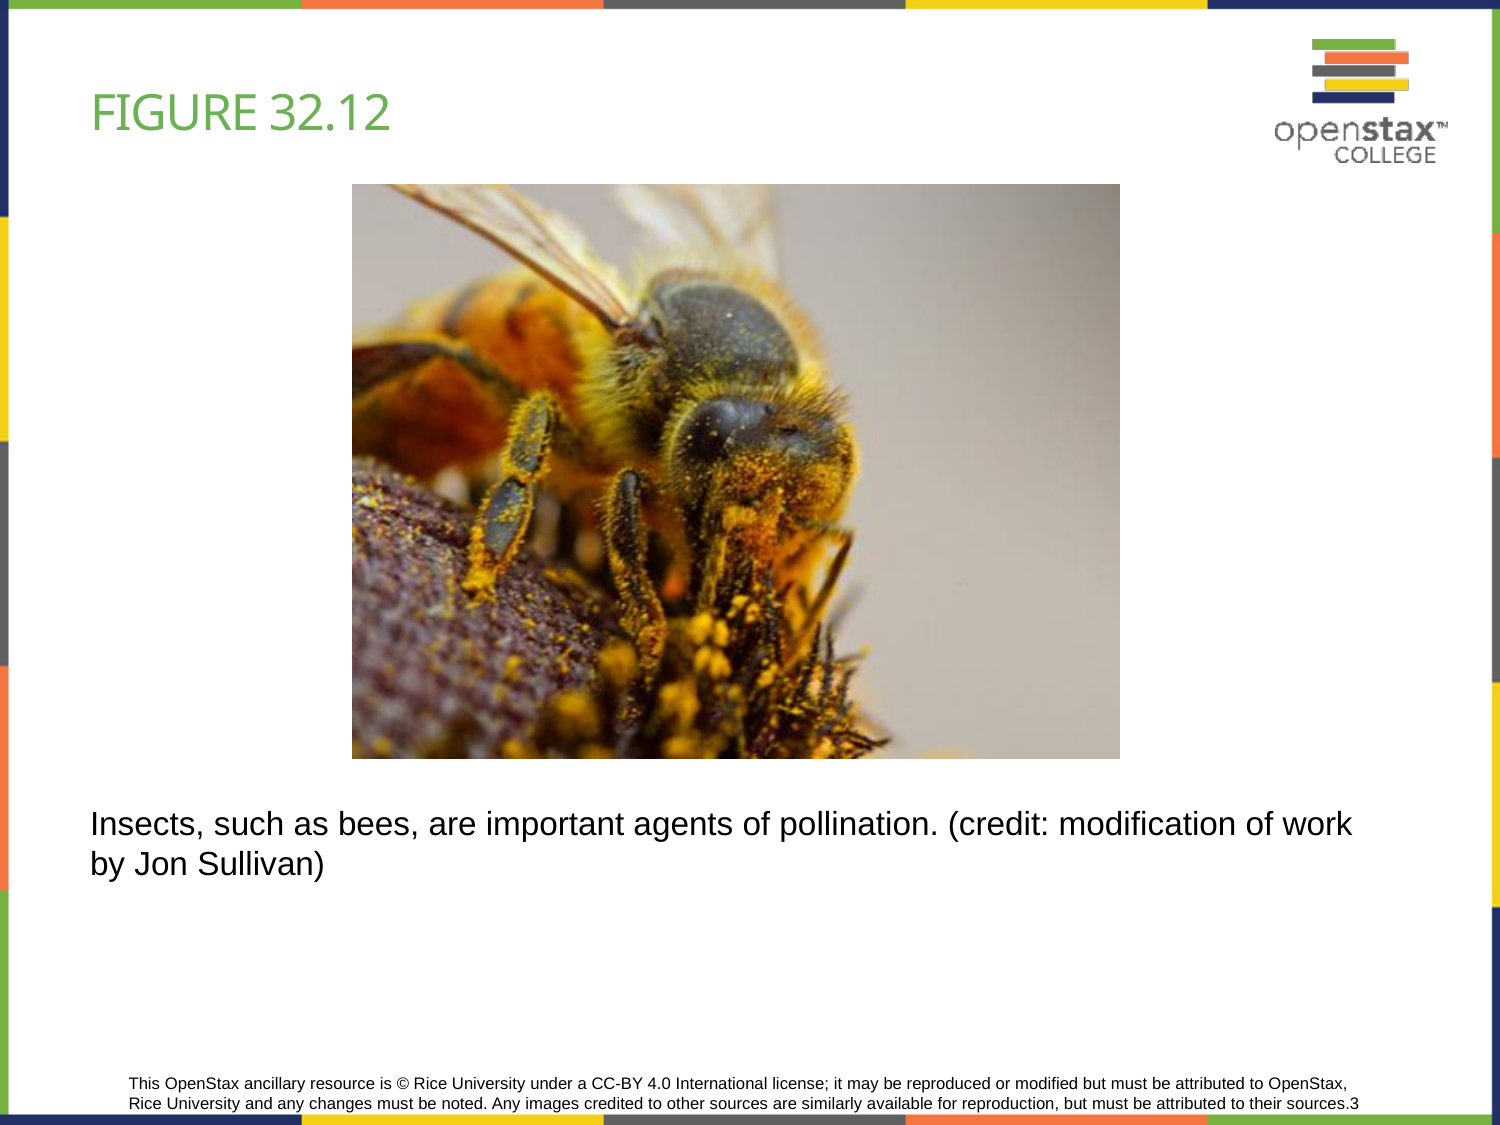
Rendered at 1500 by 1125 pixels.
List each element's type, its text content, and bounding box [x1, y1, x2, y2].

picture [0, 0, 1500, 1125]
list Insects, such as bees, are important agents of pollination. (credit: modification of work by Jon Sullivan) [75, 794, 1398, 986]
footer This OpenStax ancillary resource is © Rice University under a CC-BY 4.0 International license; it may be reproduced or modified but must be attributed to OpenStax, Rice University and any changes must be noted. Any images credited to other sources are similarly available for reproduction, but must be attributed to their sources.3 [113, 1065, 1398, 1112]
title Figure 32.12 [75, 39, 1274, 148]
